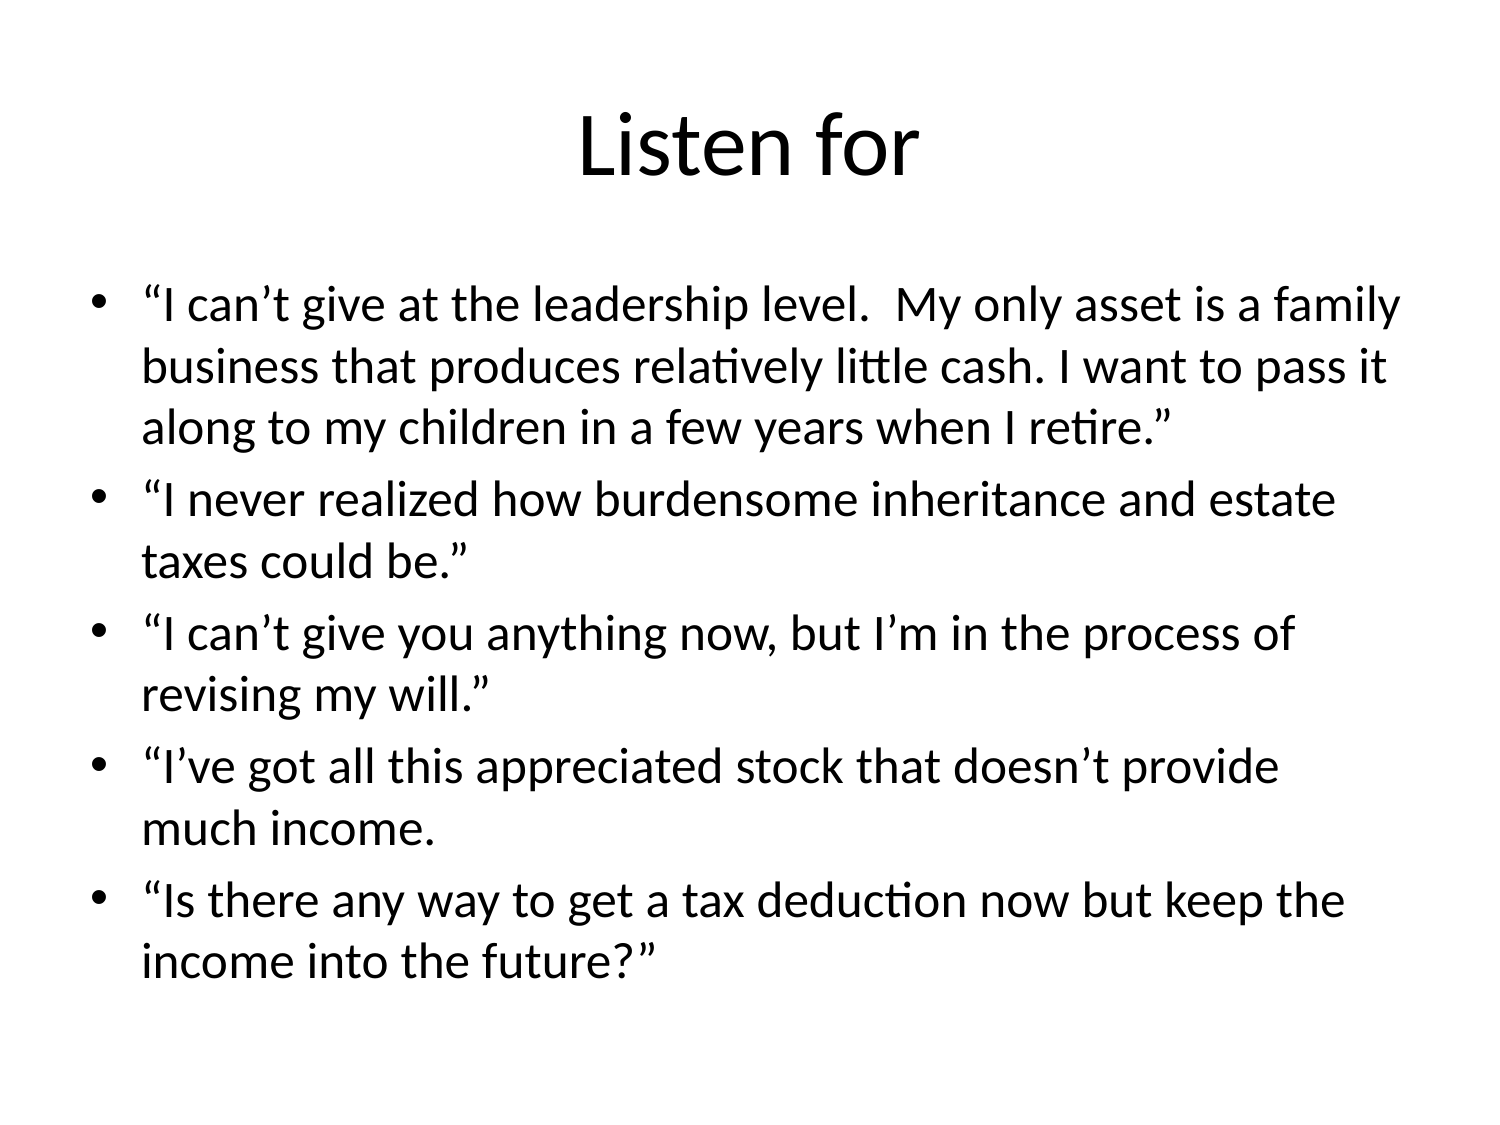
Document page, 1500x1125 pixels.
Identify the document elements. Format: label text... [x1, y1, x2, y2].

list “I can’t give at the leadership level. My only asset is a family business that produces relatively little cash. I want to pass it along to my children in a few years when I retire.” “I never realized how burdensome inheritance and estate taxes could be.” “I can’t give you anything now, but I’m in the process of revising my will.” “I’ve got all this appreciated stock that doesn’t provide much income. “Is there any way to get a tax deduction now but keep the income into the future?” [75, 262, 1425, 1005]
title Listen for [75, 45, 1425, 233]
